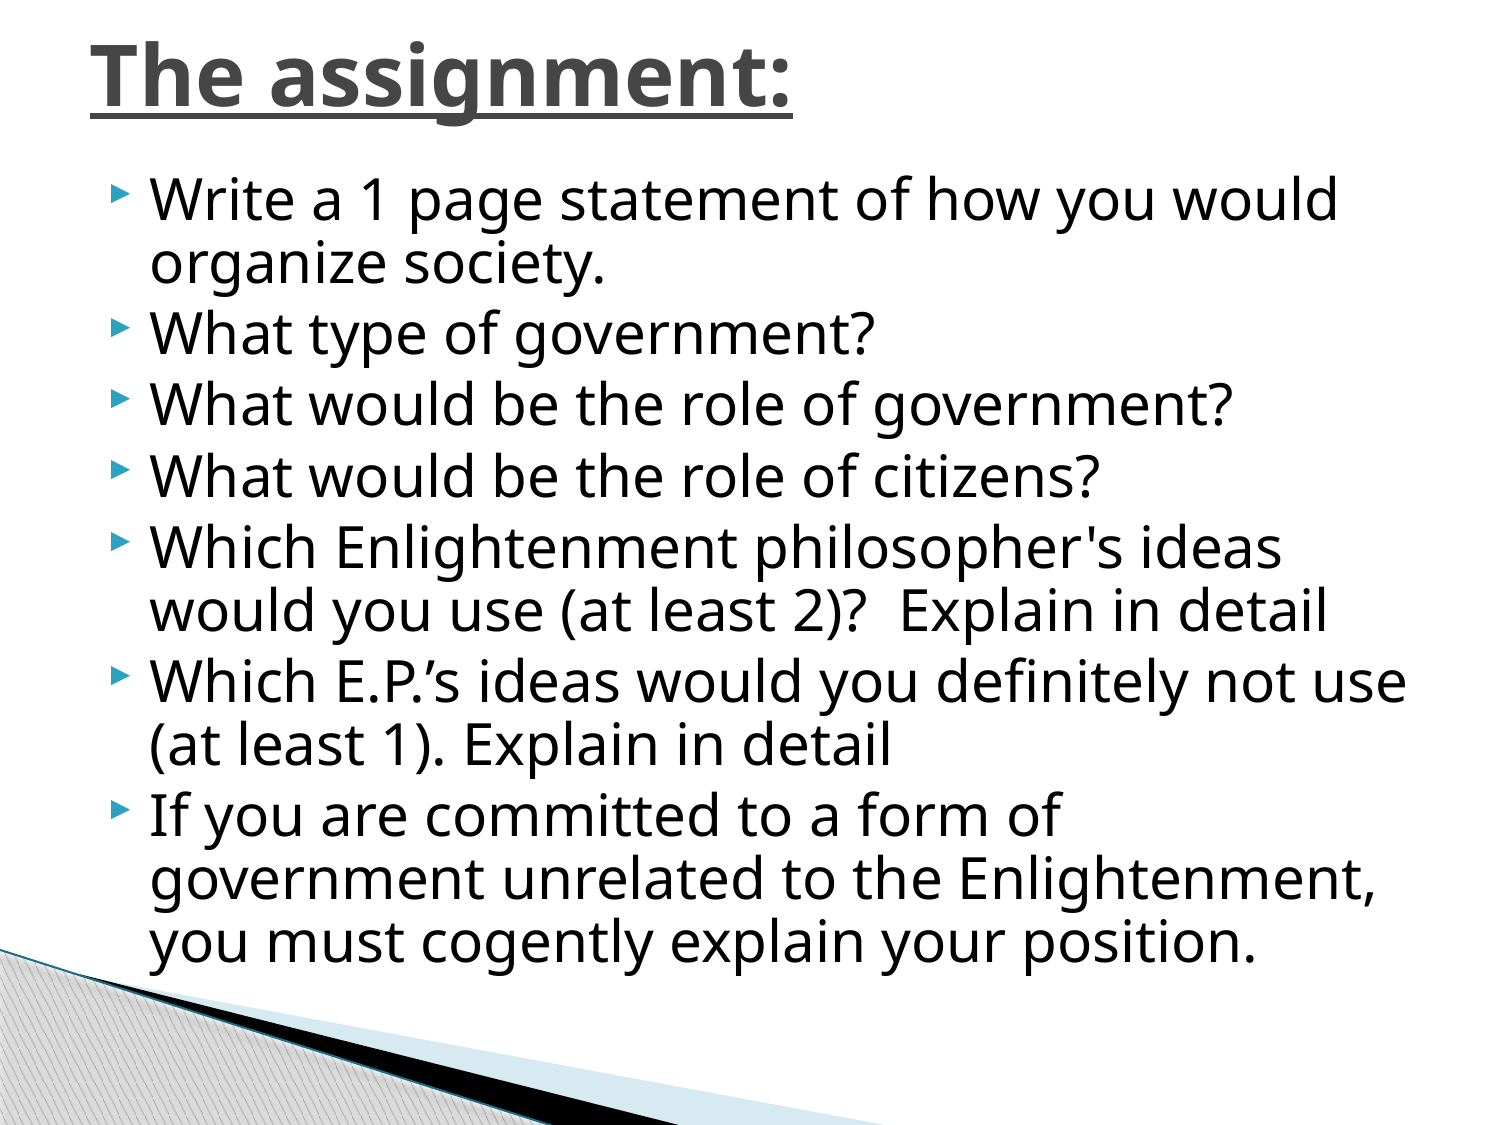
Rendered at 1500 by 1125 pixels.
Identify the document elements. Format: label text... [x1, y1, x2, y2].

list Write a 1 page statement of how you would organize society. What type of government? What would be the role of government? What would be the role of citizens? Which Enlightenment philosopher's ideas would you use (at least 2)? Explain in detail Which E.P.’s ideas would you definitely not use (at least 1). Explain in detail If you are committed to a form of government unrelated to the Enlightenment, you must cogently explain your position. [75, 162, 1425, 1088]
title The assignment: [75, 0, 1425, 145]
